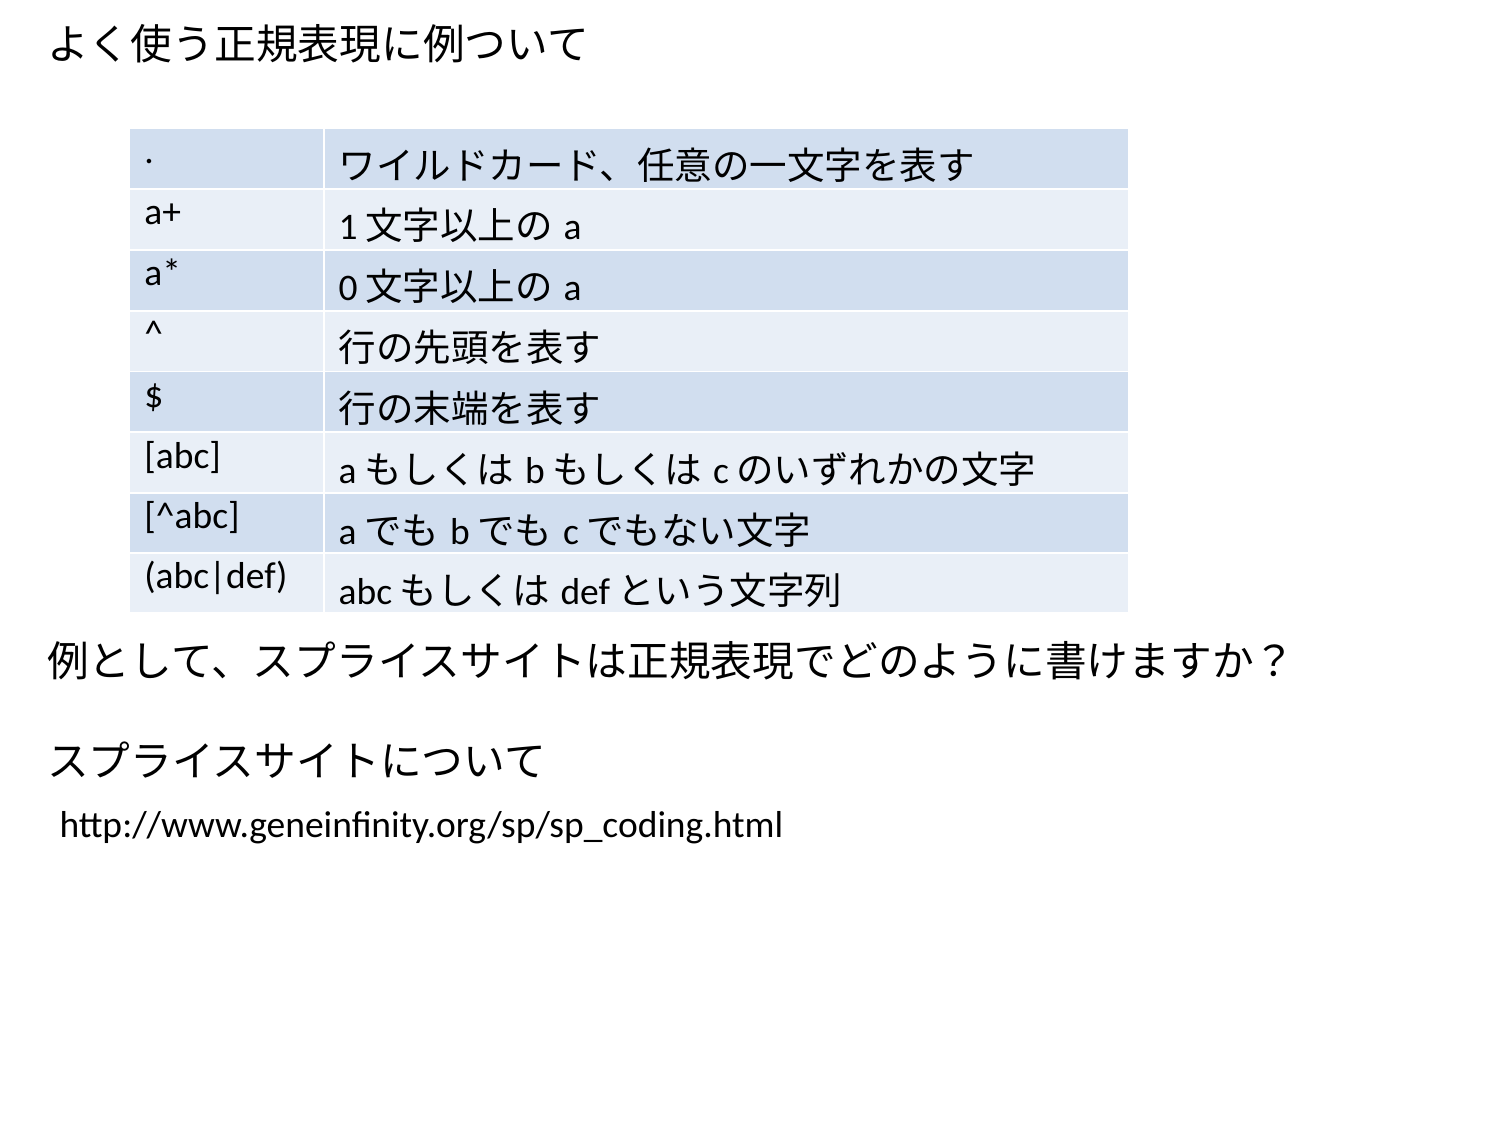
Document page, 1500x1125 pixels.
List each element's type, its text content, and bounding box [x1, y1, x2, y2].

text_box 例として、スプライスサイトは正規表現でどのように書けますか？ スプライスサイトについて [32, 627, 1457, 793]
table_cell $ [130, 372, 323, 431]
table_cell 0文字以上のa [325, 251, 1128, 310]
table_cell a* [130, 251, 323, 310]
table_cell ^ [130, 312, 323, 371]
table_cell (abc|def) [130, 554, 323, 612]
text_box http://www.geneinfinity.org/sp/sp_coding.html [44, 792, 851, 853]
table_cell 1文字以上のa [325, 190, 1128, 249]
table_cell aもしくはbもしくはcのいずれかの文字 [325, 433, 1128, 492]
table_cell 行の先頭を表す [325, 312, 1128, 371]
table_cell [abc] [130, 433, 323, 492]
table_header . [130, 129, 323, 188]
text_box よく使う正規表現に例ついて [32, 10, 1457, 76]
table_cell [^abc] [130, 494, 323, 552]
table_header ワイルドカード、任意の一文字を表す [325, 129, 1128, 188]
table_cell a+ [130, 190, 323, 249]
table_cell abcもしくはdefという文字列 [325, 554, 1128, 612]
table_cell 行の末端を表す [325, 372, 1128, 431]
table_cell aでもbでもcでもない文字 [325, 494, 1128, 552]
